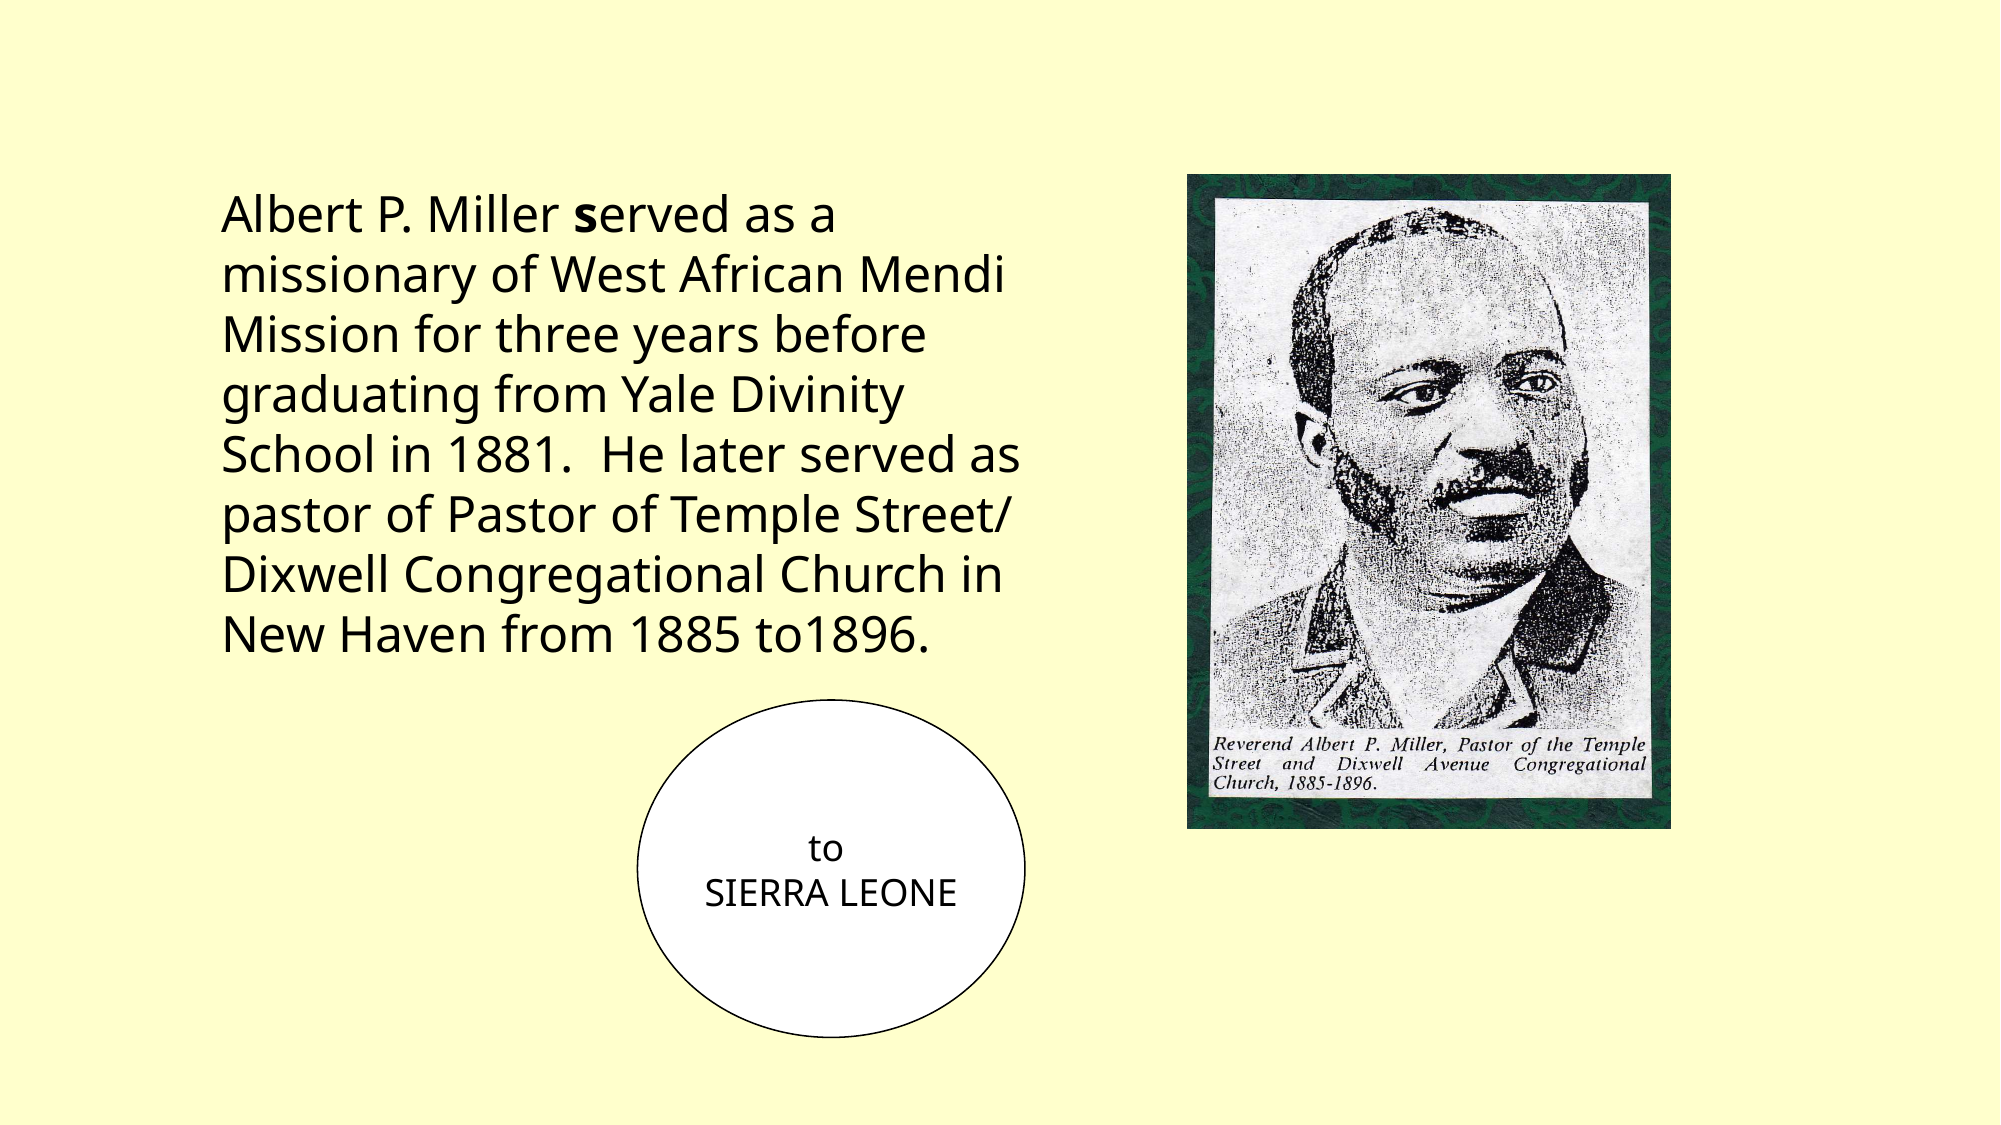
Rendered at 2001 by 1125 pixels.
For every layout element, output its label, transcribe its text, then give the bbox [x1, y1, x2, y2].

text_box Albert P. Miller served as a missionary of West African Mendi Mission for three years before graduating from Yale Divinity School in 1881. He later served as pastor of Pastor of Temple Street/ Dixwell Congregational Church in New Haven from 1885 to1896. [206, 174, 1069, 670]
text_box to SIERRA LEONE [637, 699, 1025, 1038]
picture [1187, 174, 1671, 829]
